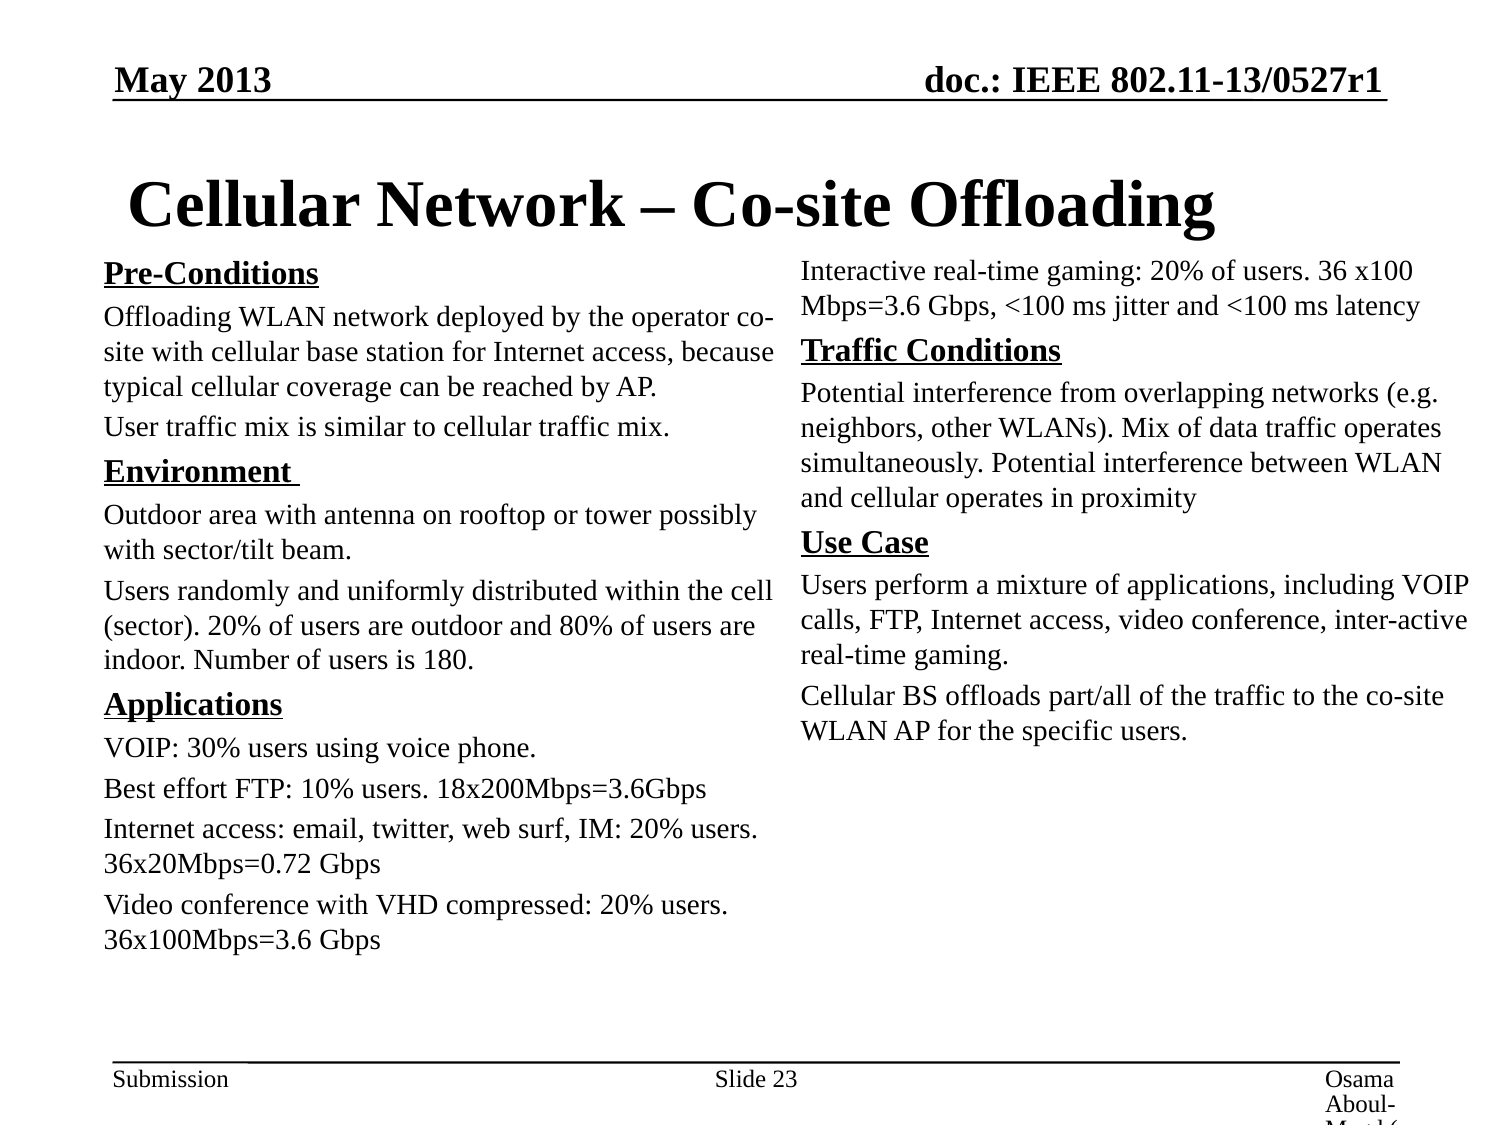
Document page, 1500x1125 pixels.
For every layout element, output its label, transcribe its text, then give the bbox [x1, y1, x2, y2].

slide_number Slide 23 [712, 1071, 800, 1093]
text_box Interactive real-time gaming: 20% of users. 36 x100 Mbps=3.6 Gbps, <100 ms jitter and <100 ms latency Traffic Conditions Potential interference from overlapping networks (e.g. neighbors, other WLANs). Mix of data traffic operates simultaneously. Potential interference between WLAN and cellular operates in proximity Use Case Users perform a mixture of applications, including VOIP calls, FTP, Internet access, video conference, inter-active real-time gaming. Cellular BS offloads part/all of the traffic to the co-site WLAN AP for the specific users. [785, 243, 1495, 1071]
list Pre-Conditions Offloading WLAN network deployed by the operator co-site with cellular base station for Internet access, because typical cellular coverage can be reached by AP. User traffic mix is similar to cellular traffic mix. Environment Outdoor area with antenna on rooftop or tower possibly with sector/tilt beam. Users randomly and uniformly distributed within the cell (sector). 20% of users are outdoor and 80% of users are indoor. Number of users is 180. Applications VOIP: 30% users using voice phone. Best effort FTP: 10% users. 18x200Mbps=3.6Gbps Internet access: email, twitter, web surf, IM: 20% users. 36x20Mbps=0.72 Gbps Video conference with VHD compressed: 20% users. 36x100Mbps=3.6 Gbps [88, 243, 785, 1071]
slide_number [114, 54, 274, 101]
title Cellular Network – Co-site Offloading [112, 112, 1388, 243]
footer Osama Aboul-Magd (Huawei Technologies) [1324, 1071, 1402, 1093]
